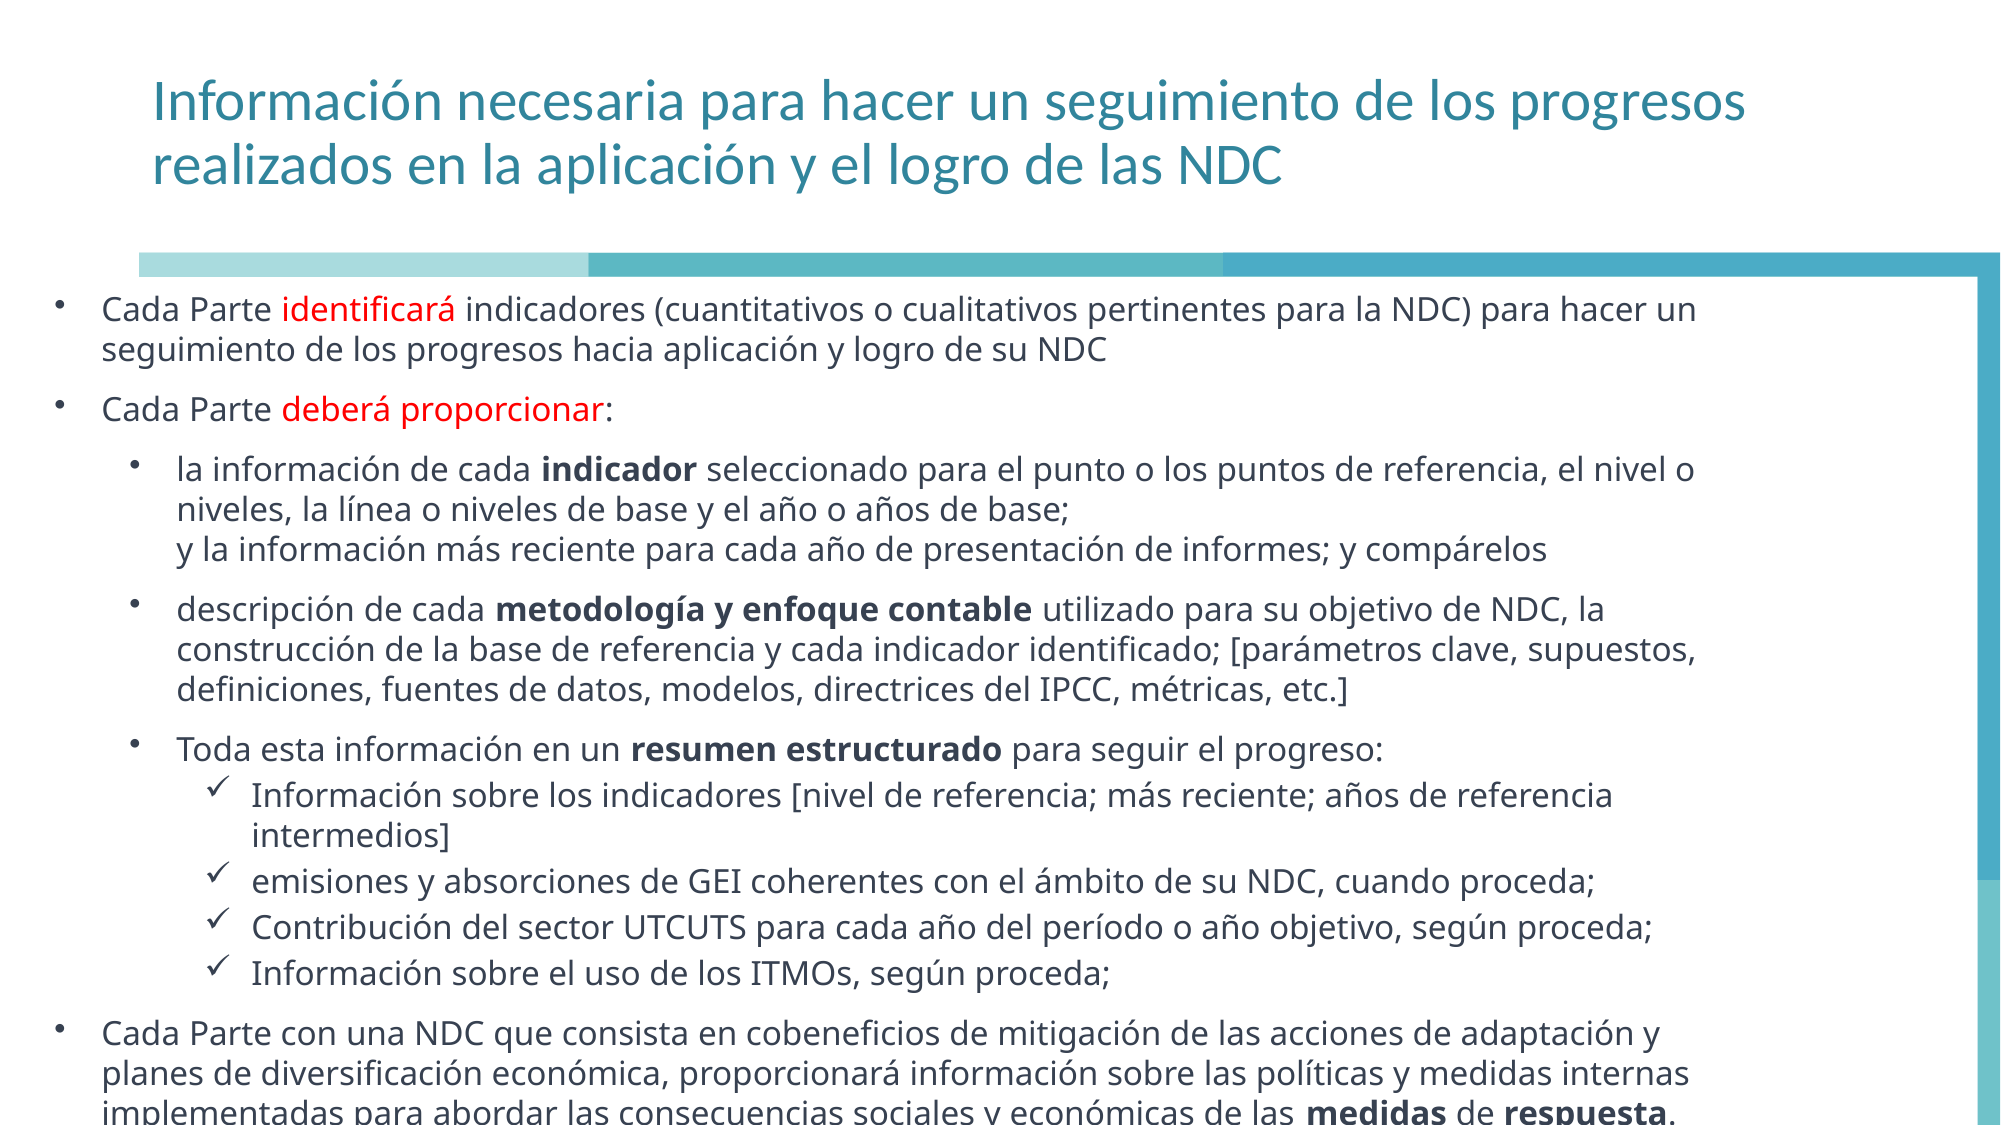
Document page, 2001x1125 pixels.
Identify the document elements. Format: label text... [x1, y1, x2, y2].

picture [0, 0, 2001, 1125]
text_box Cada Parte identificará indicadores (cuantitativos o cualitativos pertinentes para la NDC) para hacer un seguimiento de los progresos hacia aplicación y logro de su NDC Cada Parte deberá proporcionar: la información de cada indicador seleccionado para el punto o los puntos de referencia, el nivel o niveles, la línea o niveles de base y el año o años de base; y la información más reciente para cada año de presentación de informes; y compárelos descripción de cada metodología y enfoque contable utilizado para su objetivo de NDC, la construcción de la base de referencia y cada indicador identificado; [parámetros clave, supuestos, definiciones, fuentes de datos, modelos, directrices del IPCC, métricas, etc.] Toda esta información en un resumen estructurado para seguir el progreso: Información sobre los indicadores [nivel de referencia; más reciente; años de referencia intermedios] emisiones y absorciones de GEI coherentes con el ámbito de su NDC, cuando proceda; Contribución del sector UTCUTS para cada año del período o año objetivo, según proceda; Información sobre el uso de los ITMOs, según proceda; Cada Parte con una NDC que consista en cobeneficios de mitigación de las acciones de adaptación y planes de diversificación económica, proporcionará información sobre las políticas y medidas internas implementadas para abordar las consecuencias sociales y económicas de las medidas de respuesta. [52, 286, 1778, 1125]
title Información necesaria para hacer un seguimiento de los progresos realizados en la aplicación y el logro de las NDC [137, 59, 1863, 278]
